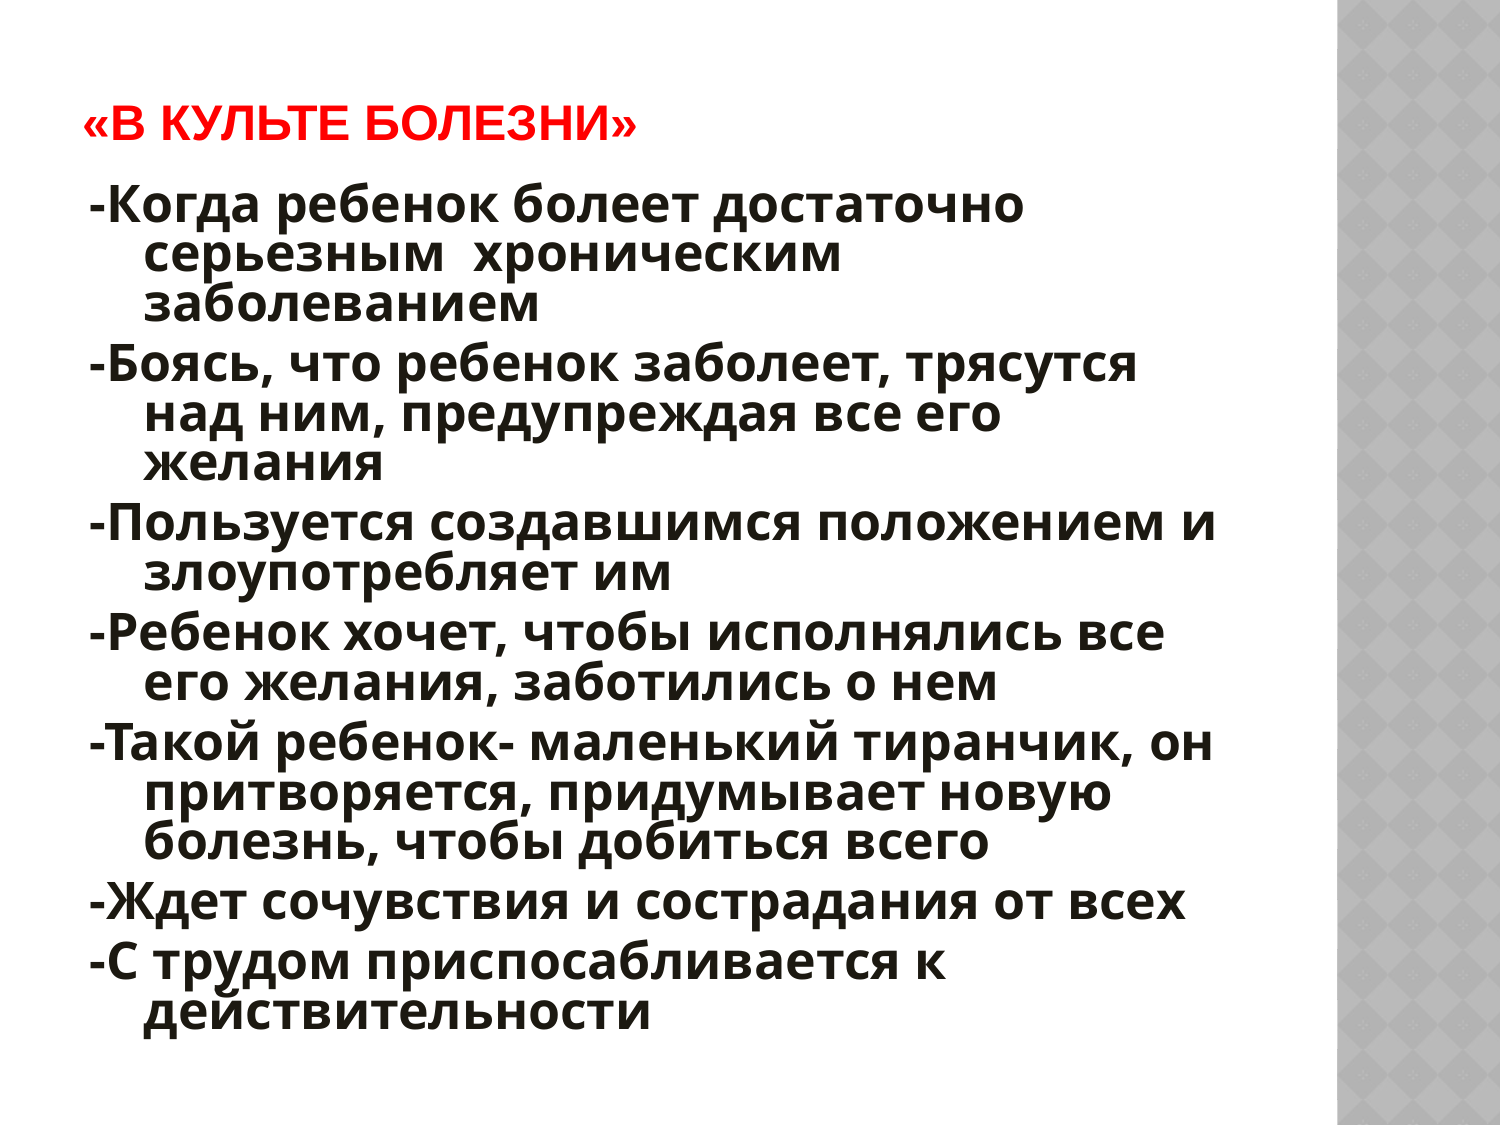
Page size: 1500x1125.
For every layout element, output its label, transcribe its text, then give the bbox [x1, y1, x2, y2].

title «В КУЛЬТЕ БОЛЕЗНИ» [75, 52, 1263, 150]
list -Когда ребенок болеет достаточно серьезным хроническим заболеванием -Боясь, что ребенок заболеет, трясутся над ним, предупреждая все его желания -Пользуется создавшимся положением и злоупотребляет им -Ребенок хочет, чтобы исполнялись все его желания, заботились о нем -Такой ребенок- маленький тиранчик, он притворяется, придумывает новую болезнь, чтобы добиться всего -Ждет сочувствия и сострадания от всех -С трудом приспосабливается к действительности [75, 174, 1263, 1059]
